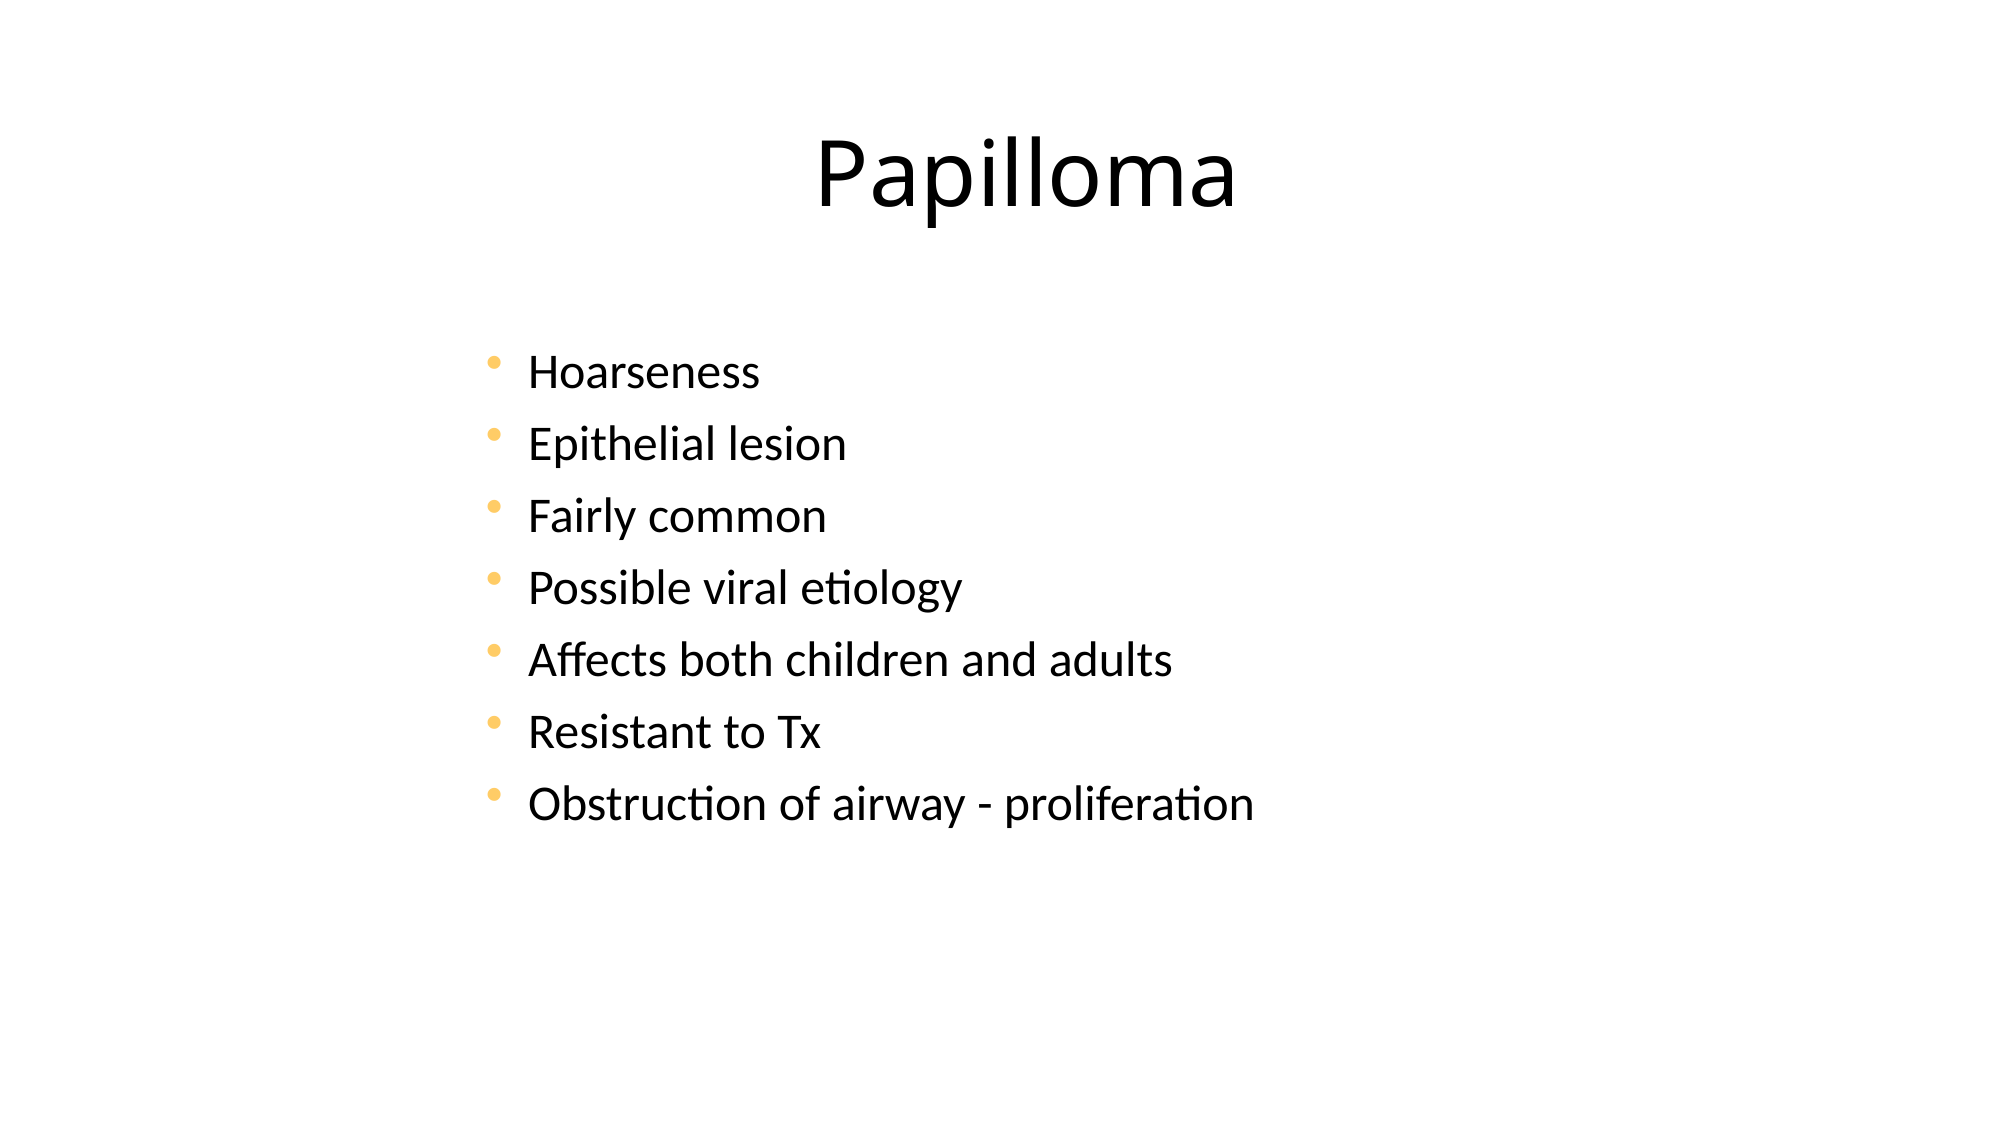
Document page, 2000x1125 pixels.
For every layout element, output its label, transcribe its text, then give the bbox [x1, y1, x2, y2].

title Papilloma [812, 35, 1694, 226]
text_box Hoarseness Epithelial lesion Fairly common Possible viral etiology Affects both children and adults Resistant to Tx Obstruction of airway - proliferation [484, 324, 1659, 831]
